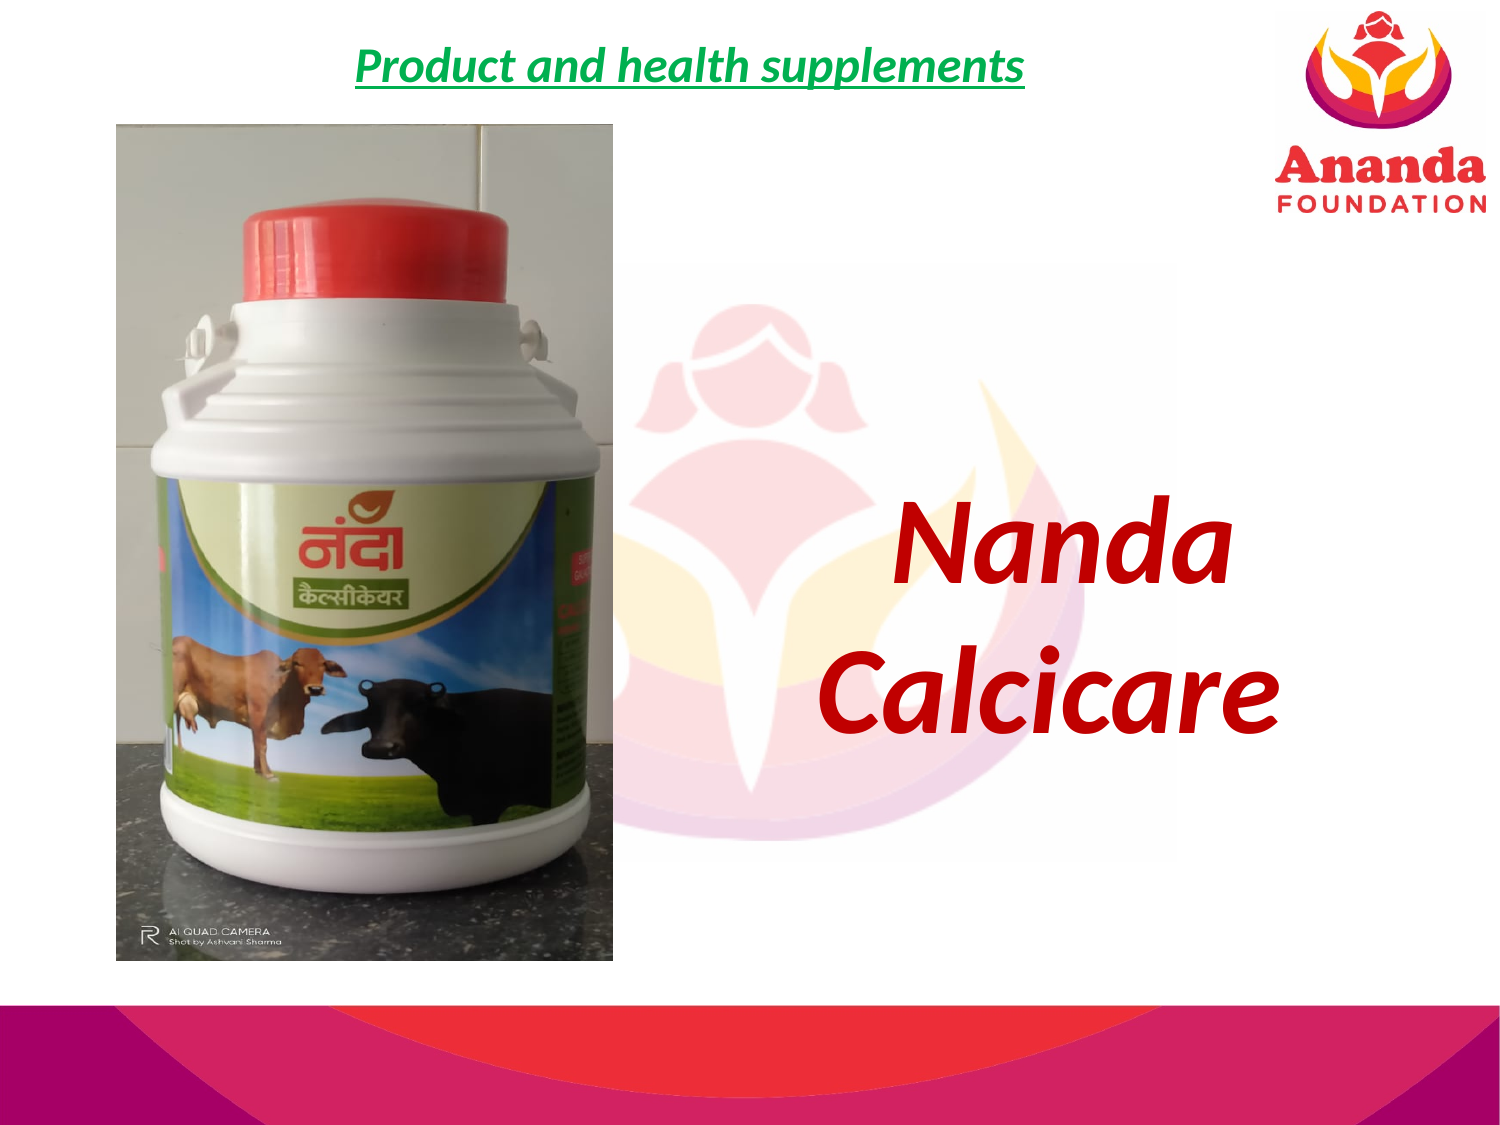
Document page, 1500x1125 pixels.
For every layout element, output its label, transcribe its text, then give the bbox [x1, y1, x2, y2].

text_box Nanda Calcicare [703, 450, 1424, 788]
title Product and health supplements [114, 24, 1265, 100]
picture [1275, 11, 1486, 213]
picture [116, 124, 1177, 961]
picture [0, 1005, 1500, 1125]
